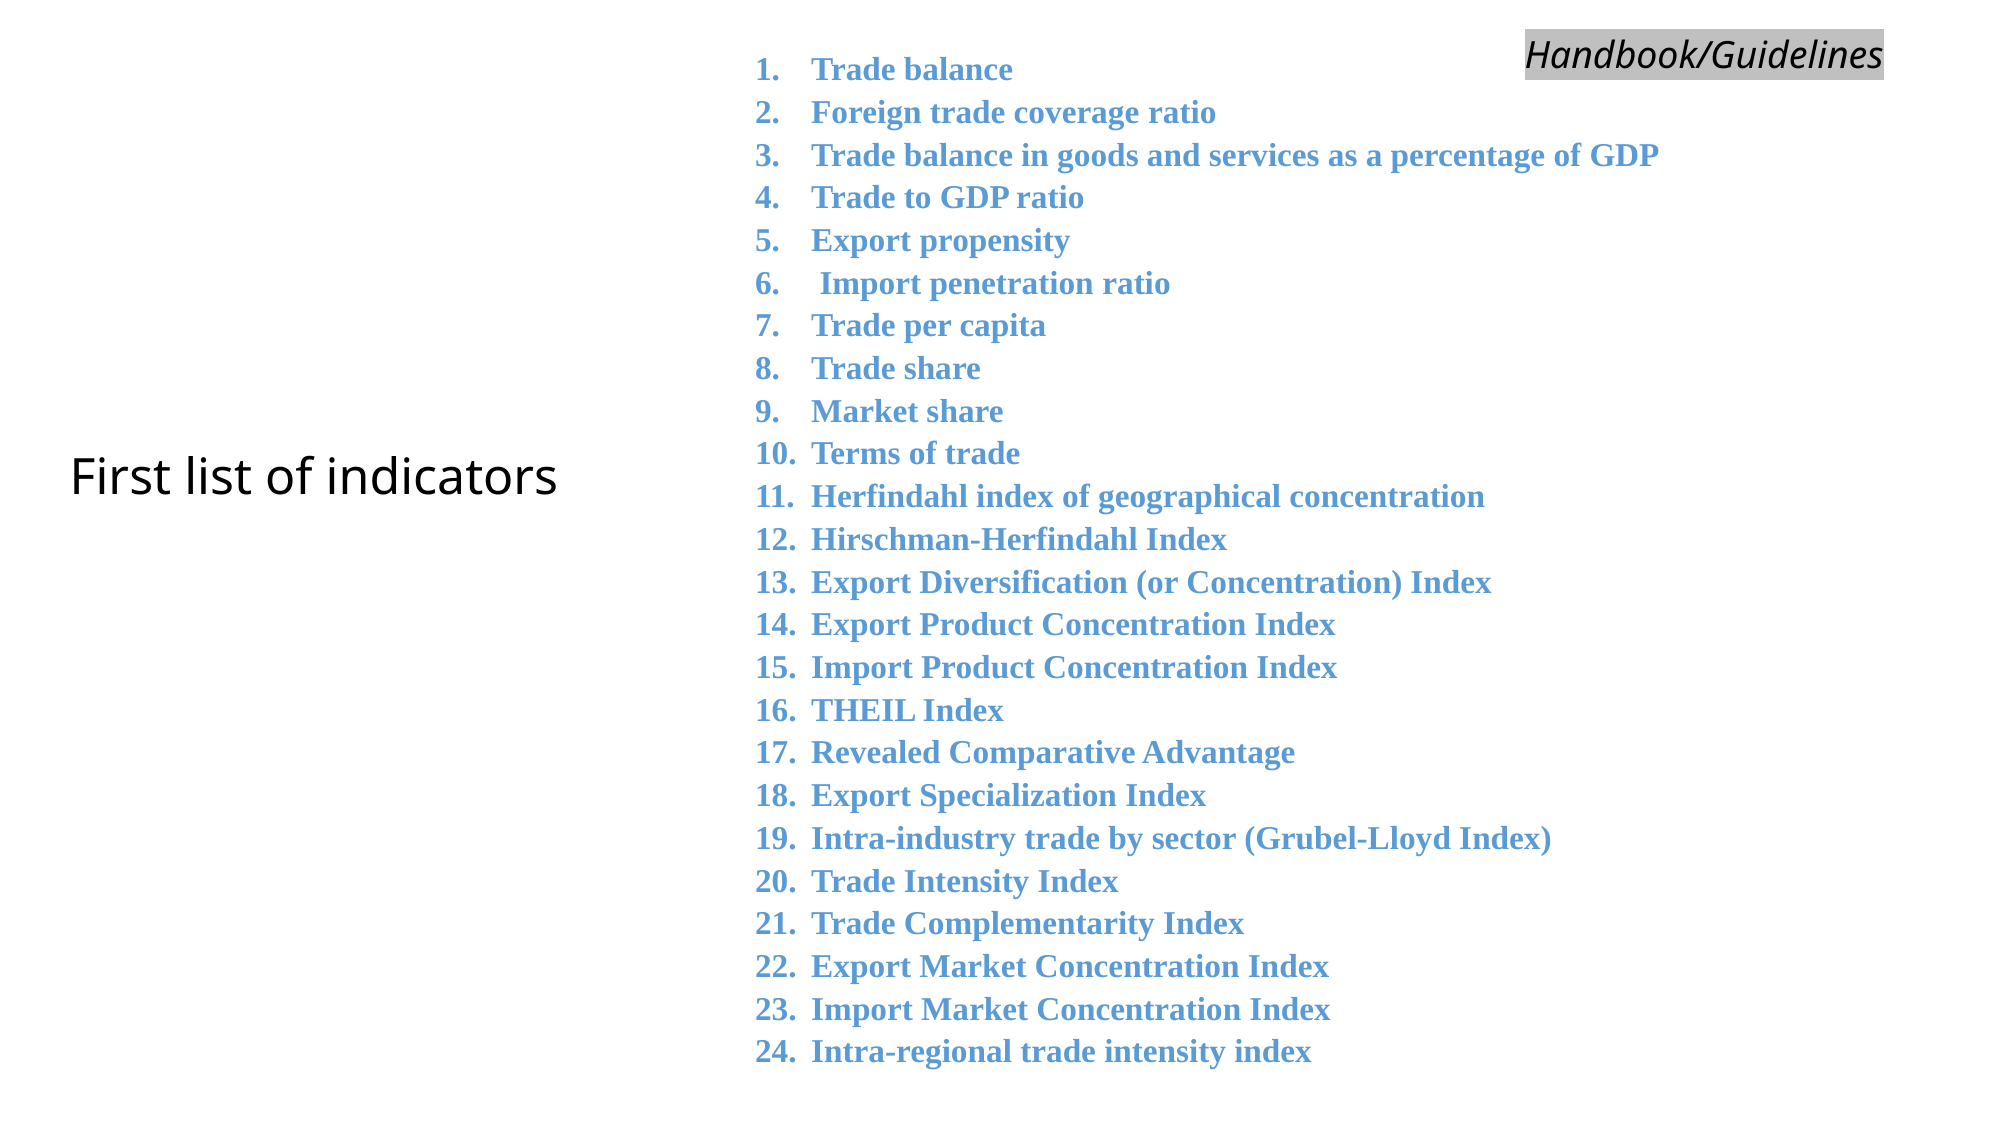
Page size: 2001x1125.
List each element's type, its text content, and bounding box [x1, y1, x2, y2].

text_box Trade balance Foreign trade coverage ratio Trade balance in goods and services as a percentage of GDP Trade to GDP ratio Export propensity Import penetration ratio Trade per capita Trade share Market share Terms of trade Herfindahl index of geographical concentration Hirschman-Herfindahl Index Export Diversification (or Concentration) Index Export Product Concentration Index Import Product Concentration Index THEIL Index Revealed Comparative Advantage Export Specialization Index Intra-industry trade by sector (Grubel-Lloyd Index) Trade Intensity Index Trade Complementarity Index Export Market Concentration Index Import Market Concentration Index Intra-regional trade intensity index [740, 37, 1880, 1077]
text_box First list of indicators [54, 443, 740, 539]
